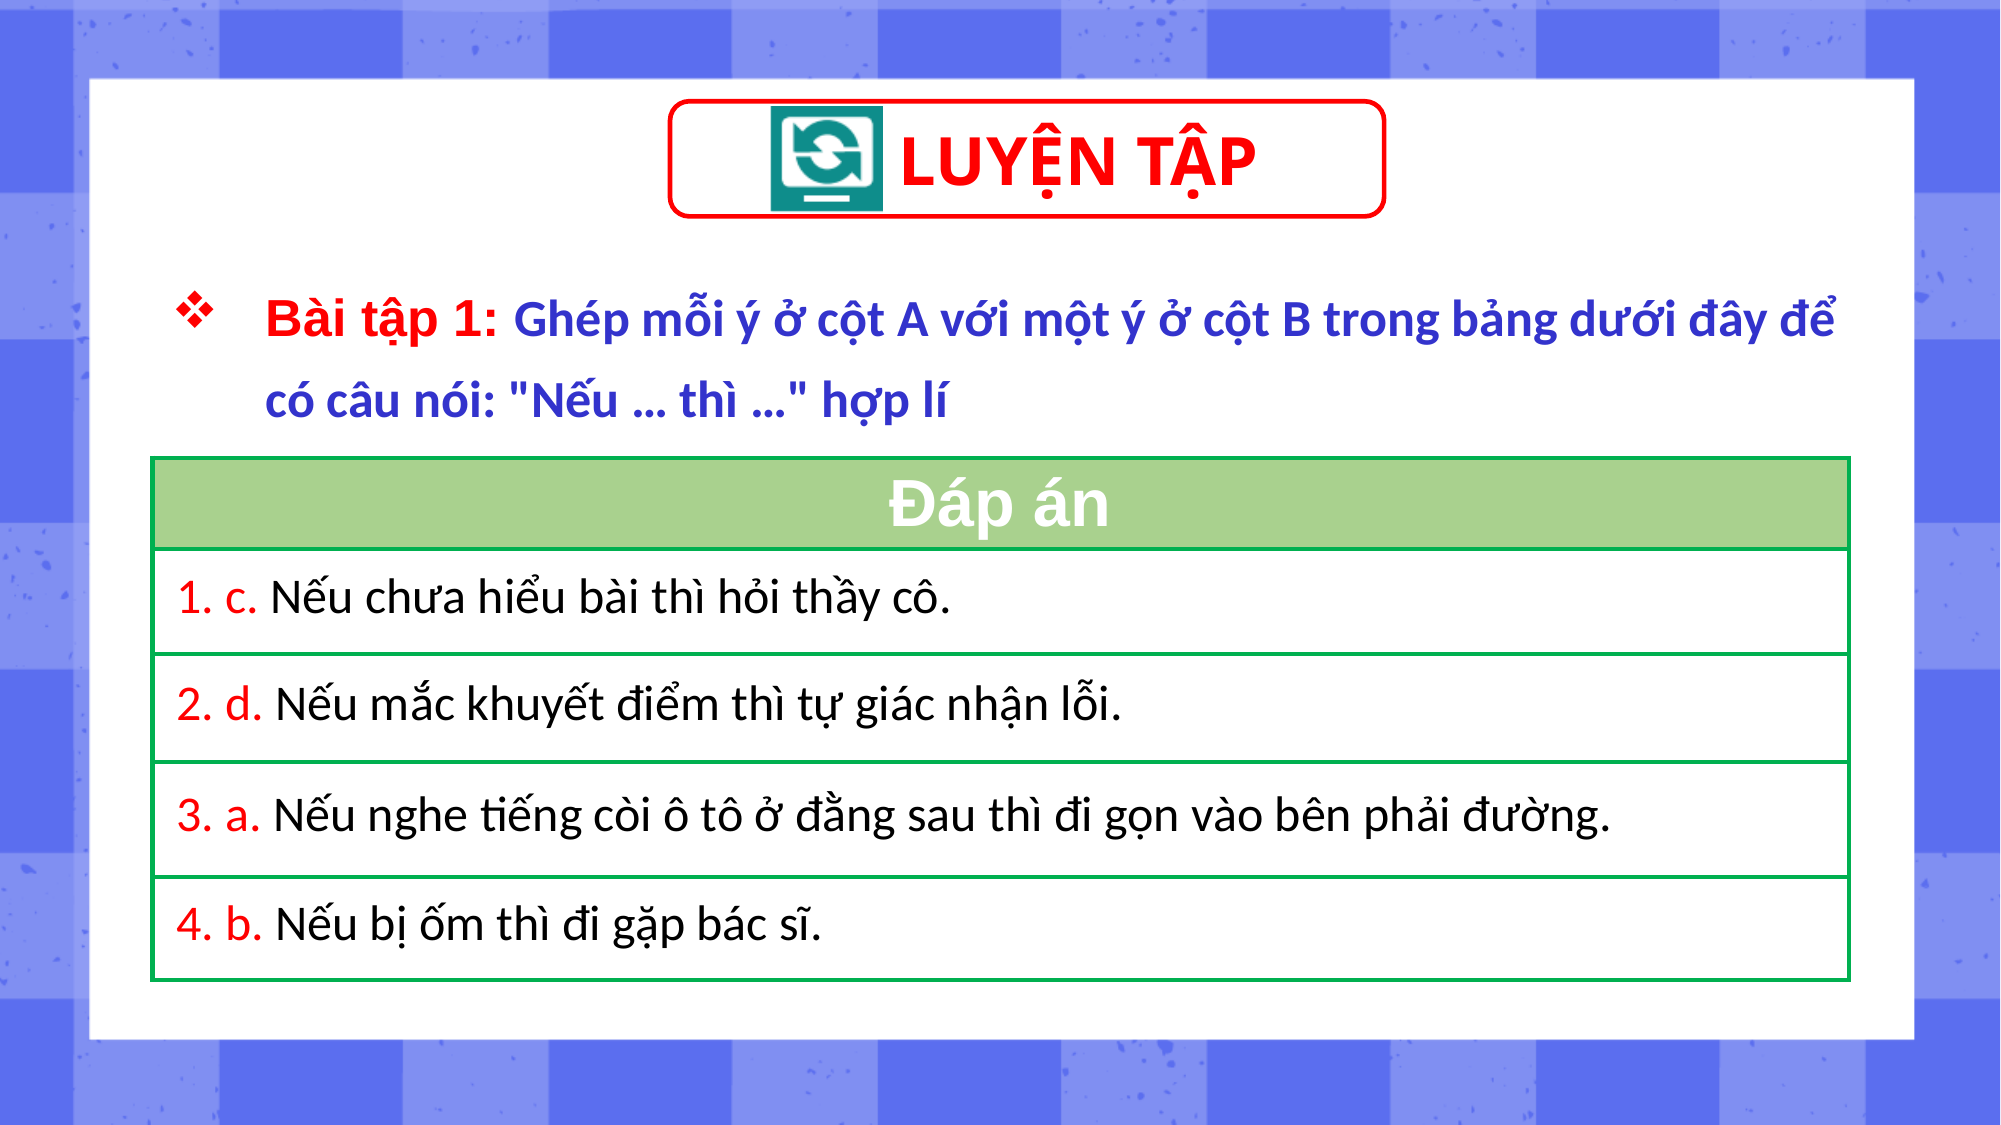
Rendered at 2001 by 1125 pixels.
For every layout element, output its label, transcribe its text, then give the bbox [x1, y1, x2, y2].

text_box LUYỆN TẬP [668, 100, 1386, 218]
table_cell 3. a. Nếu nghe tiếng còi ô tô ở đằng sau thì đi gọn vào bên phải đường. [155, 764, 1847, 875]
table_cell 1. c. Nếu chưa hiểu bài thì hỏi thầy cô. [155, 551, 1847, 652]
table_header Đáp án [155, 460, 1847, 547]
table_cell 4. b. Nếu bị ốm thì đi gặp bác sĩ. [155, 879, 1847, 978]
table_cell 2. d. Nếu mắc khuyết điểm thì tự giác nhận lỗi. [155, 656, 1847, 760]
text_box Bài tập 1: Ghép mỗi ý ở cột A với một ý ở cột B trong bảng dưới đây để có câu nói: "Nếu … thì …" hợp lí [156, 258, 1852, 436]
picture [0, 0, 2001, 1125]
